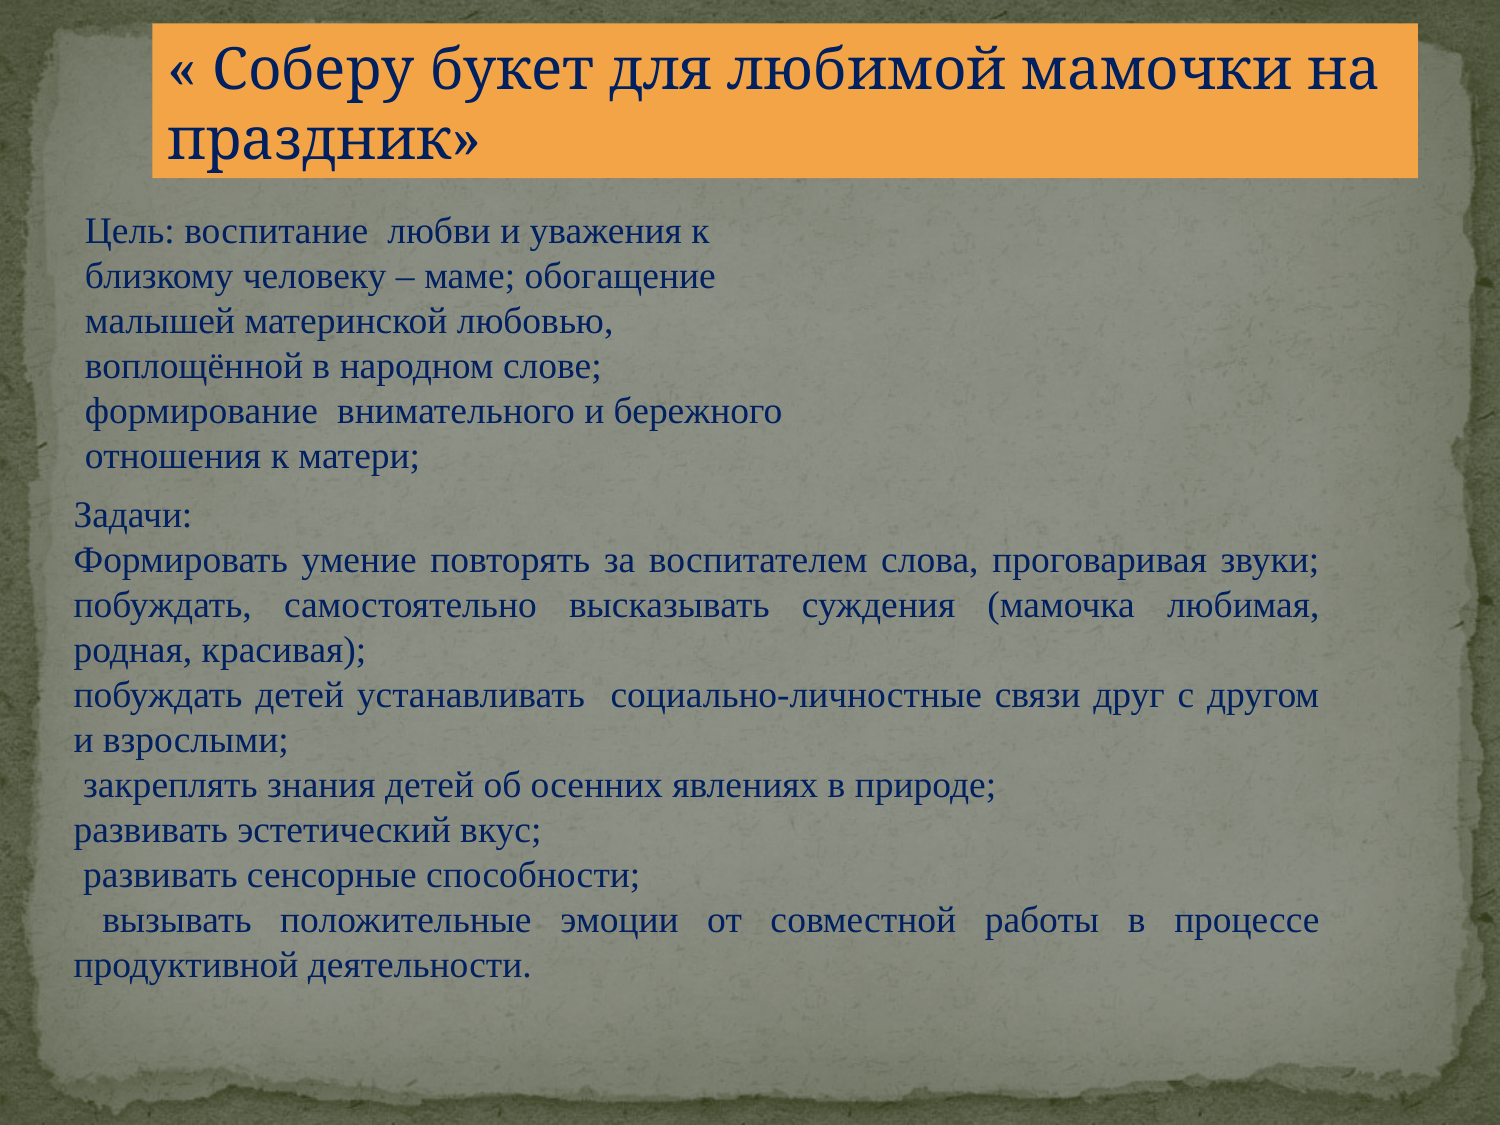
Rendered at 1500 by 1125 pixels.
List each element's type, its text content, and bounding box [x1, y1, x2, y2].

text_box « Соберу букет для любимой мамочки на праздник» [152, 23, 1418, 179]
text_box Цель: воспитание любви и уважения к близкому человеку – маме; обогащение малышей материнской любовью, воплощённой в народном слове; формирование внимательного и бережного отношения к матери; [70, 199, 821, 482]
text_box Задачи: Формировать умение повторять за воспитателем слова, проговаривая звуки; побуждать, самостоятельно высказывать суждения (мамочка любимая, родная, красивая); побуждать детей устанавливать социально-личностные связи друг с другом и взрослыми; закреплять знания детей об осенних явлениях в природе; развивать эстетический вкус; развивать сенсорные способности; вызывать положительные эмоции от совместной работы в процессе продуктивной деятельности. [58, 482, 1336, 993]
